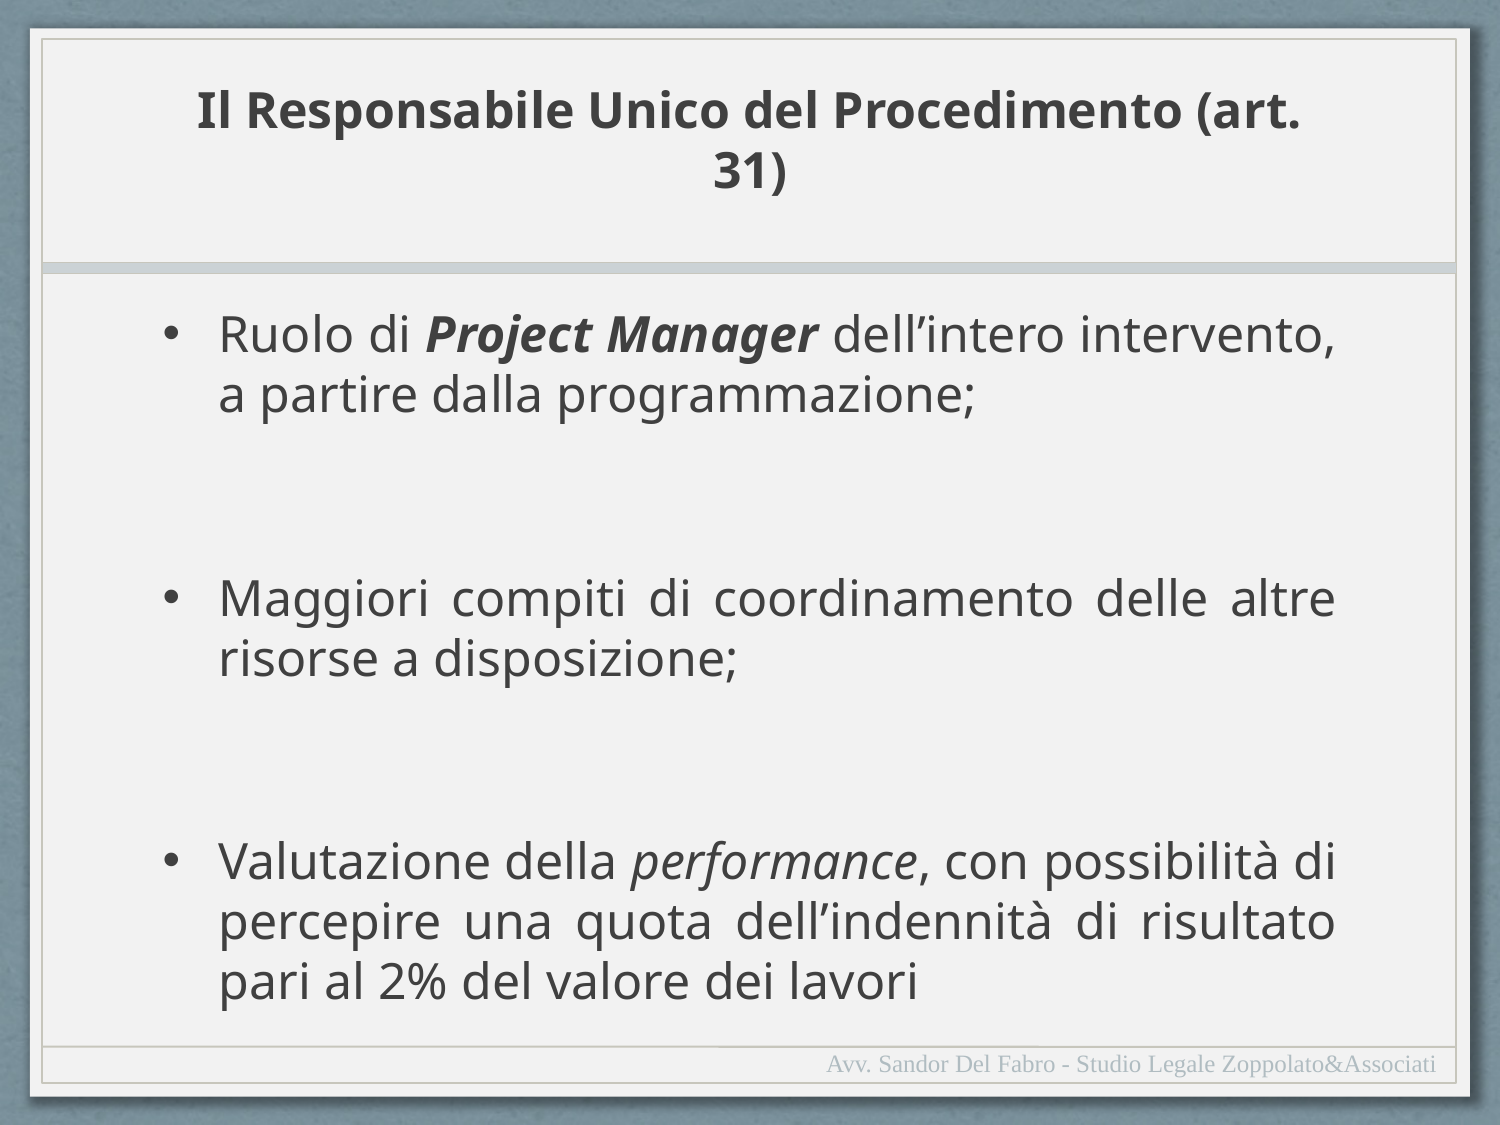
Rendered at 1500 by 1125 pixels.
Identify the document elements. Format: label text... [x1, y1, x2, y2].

footer Avv. Sandor Del Fabro - Studio Legale Zoppolato&Associati [736, 1045, 1453, 1080]
list Ruolo di Project Manager dell’intero intervento, a partire dalla programmazione; Maggiori compiti di coordinamento delle altre risorse a disposizione; Valutazione della performance, con possibilità di percepire una quota dell’indennità di risultato pari al 2% del valore dei lavori [147, 294, 1353, 1046]
title Il Responsabile Unico del Procedimento (art. 31) [147, 39, 1353, 238]
picture [0, 0, 1500, 1125]
